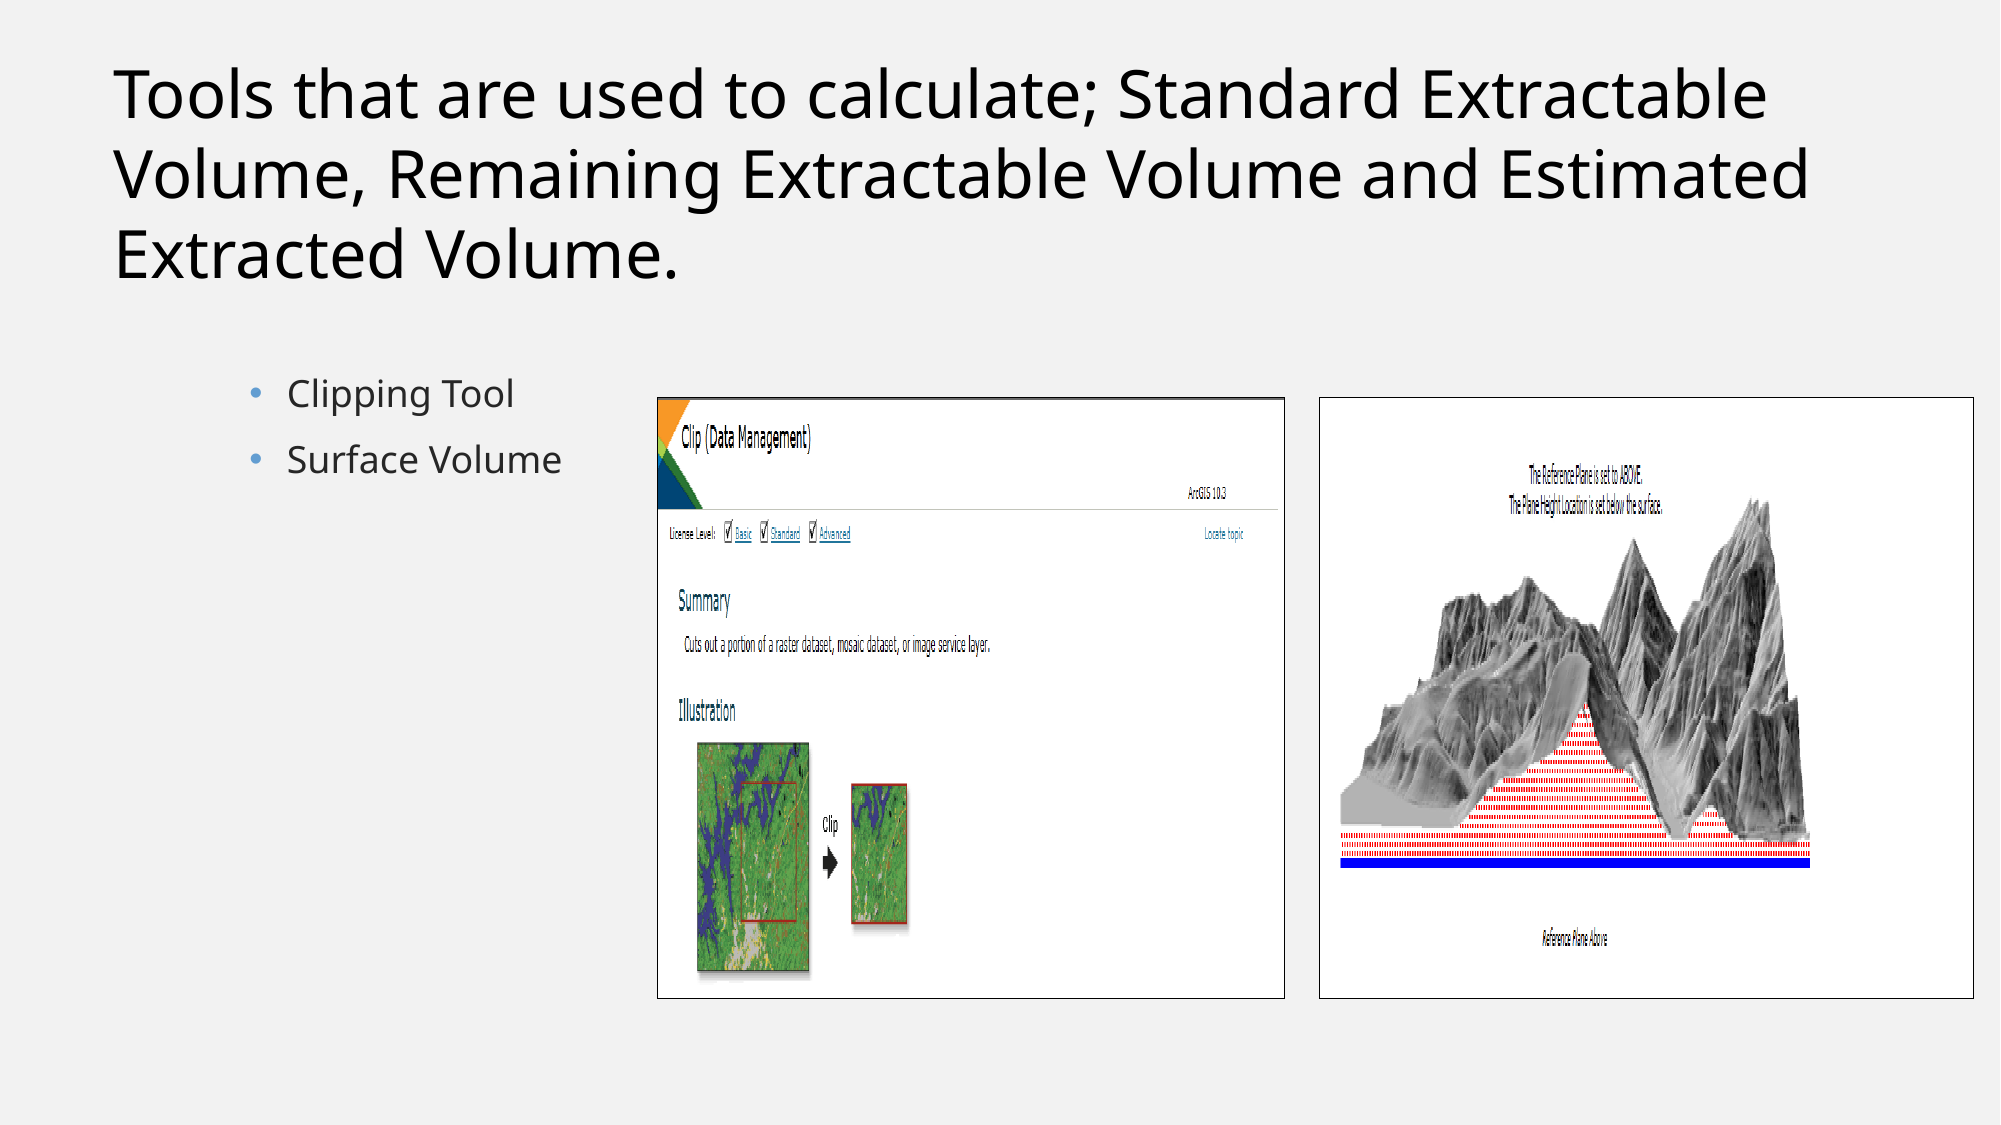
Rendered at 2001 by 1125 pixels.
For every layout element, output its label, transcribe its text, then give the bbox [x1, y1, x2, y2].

list Clipping Tool Surface Volume [234, 362, 647, 999]
text_box Tools that are used to calculate; Standard Extractable Volume, Remaining Extractable Volume and Estimated Extracted Volume. [98, 44, 1906, 299]
picture [657, 397, 1285, 999]
picture [1319, 397, 1974, 999]
